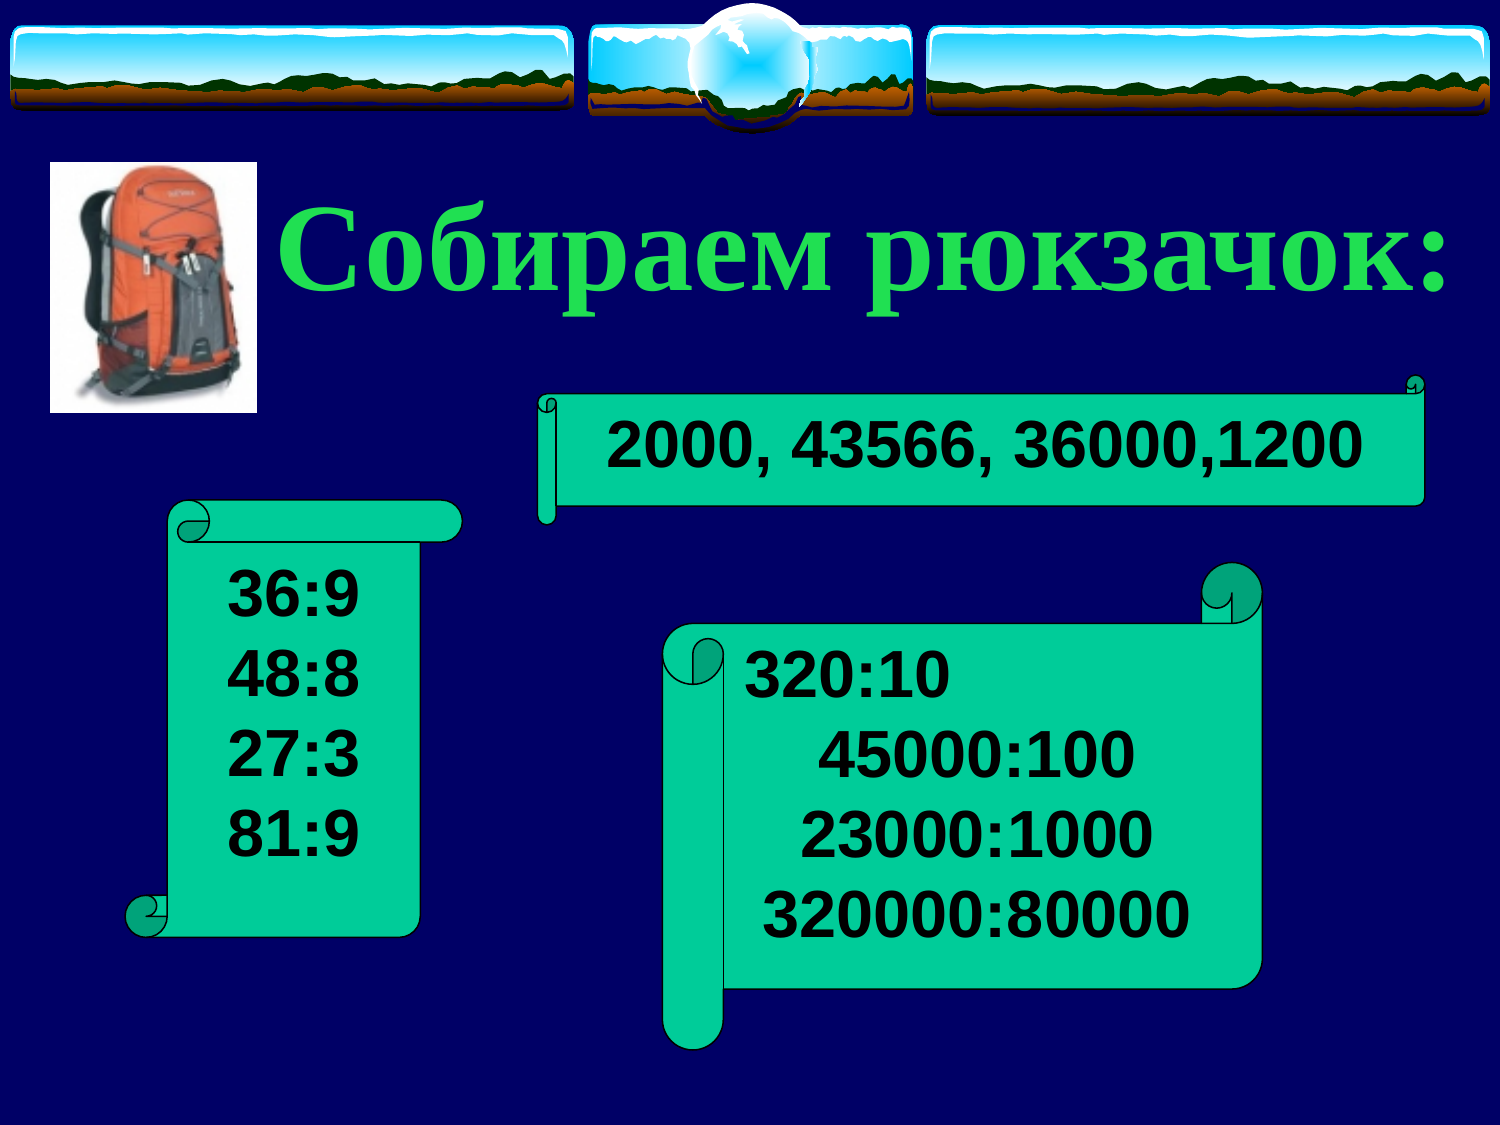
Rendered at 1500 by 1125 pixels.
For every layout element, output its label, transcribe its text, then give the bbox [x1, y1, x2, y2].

picture [49, 162, 257, 413]
text_box 2000, 43566, 36000,1200 [537, 374, 1425, 525]
title Собираем рюкзачок: [249, 145, 1480, 336]
text_box 36:9 48:8 27:3 81:9 [125, 499, 463, 938]
text_box 320:10 45000:100 23000:1000 320000:80000 [662, 562, 1263, 1051]
